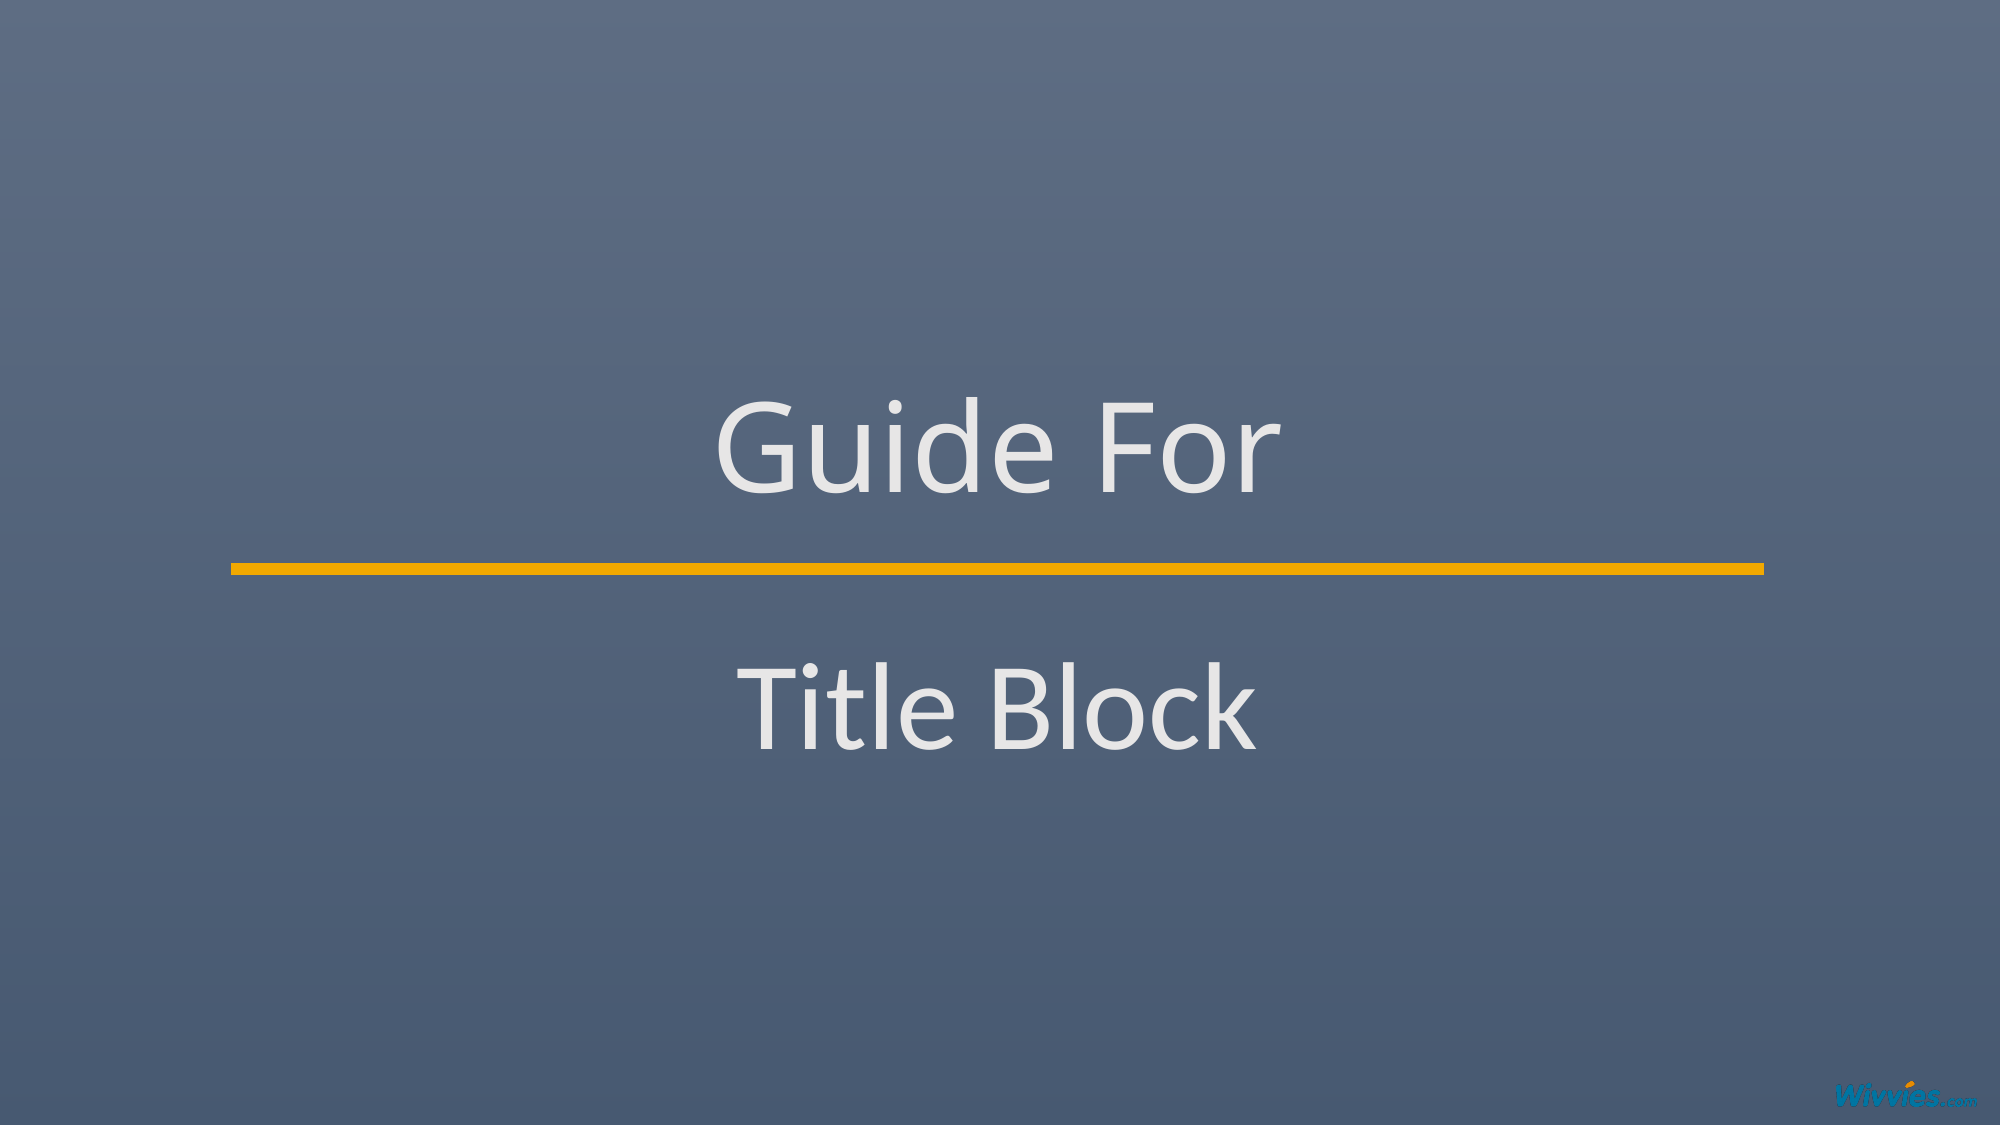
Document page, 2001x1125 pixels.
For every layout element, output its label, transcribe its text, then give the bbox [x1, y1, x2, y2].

picture [1844, 1097, 1850, 1107]
list Title Block [247, 611, 1748, 807]
picture [1836, 1081, 1977, 1107]
picture [1868, 1094, 1874, 1107]
picture [1880, 1094, 1889, 1107]
picture [1907, 1097, 1911, 1107]
picture [1895, 1096, 1902, 1107]
title Guide For [247, 374, 1748, 527]
